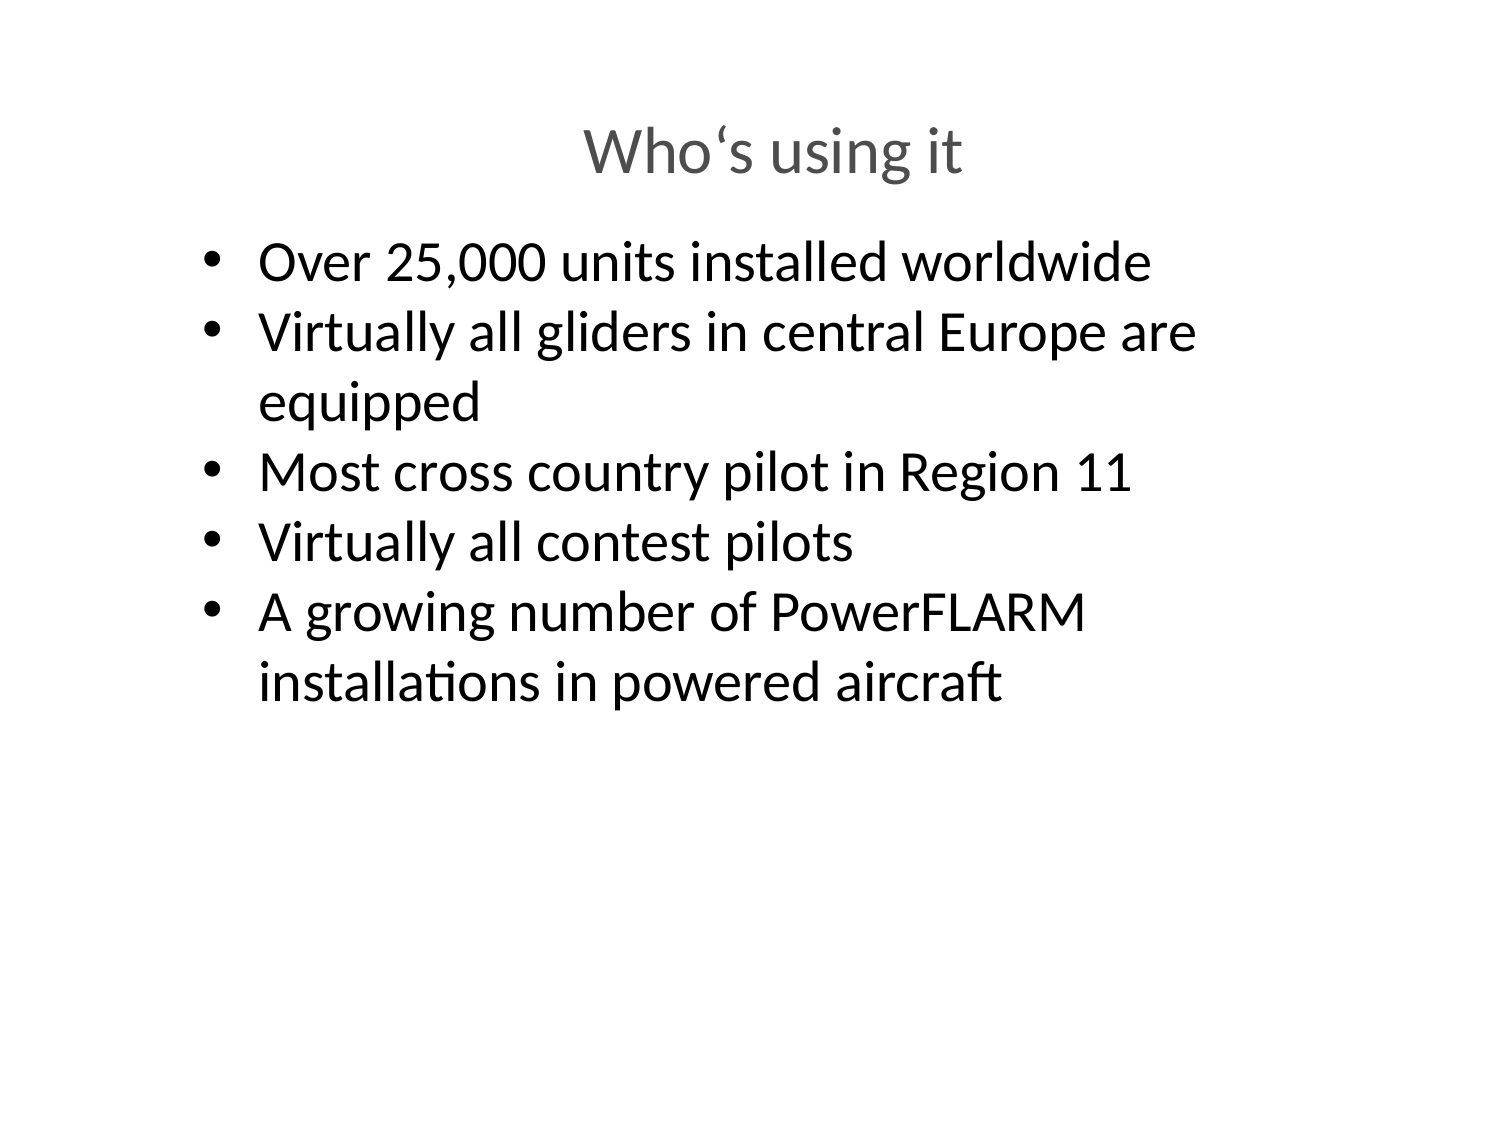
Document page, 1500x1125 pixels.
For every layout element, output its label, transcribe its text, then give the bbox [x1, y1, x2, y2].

text_box Over 25,000 units installed worldwide Virtually all gliders in central Europe are equipped Most cross country pilot in Region 11 Virtually all contest pilots A growing number of PowerFLARM installations in powered aircraft [187, 216, 1322, 766]
text_box Who‘s using it [387, 99, 1161, 198]
